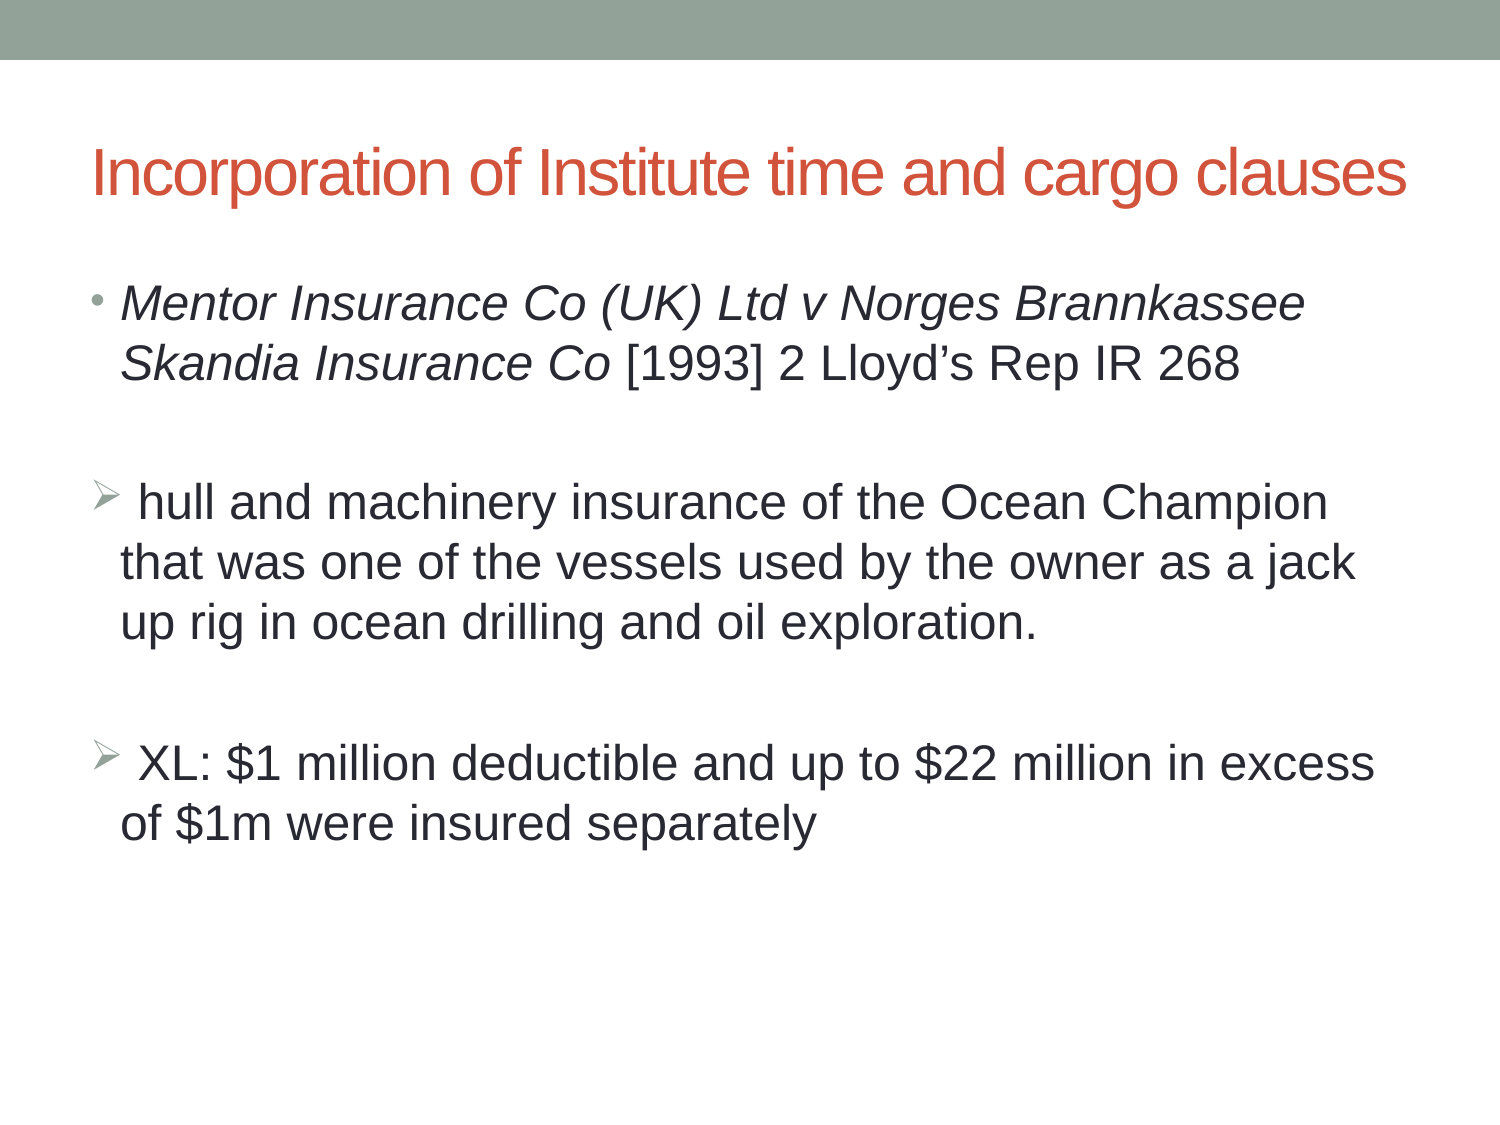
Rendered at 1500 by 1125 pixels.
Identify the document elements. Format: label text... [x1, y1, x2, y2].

list Mentor Insurance Co (UK) Ltd v Norges Brannkassee Skandia Insurance Co [1993] 2 Lloyd’s Rep IR 268 hull and machinery insurance of the Ocean Champion that was one of the vessels used by the owner as a jack up rig in ocean drilling and oil exploration. XL: $1 million deductible and up to $22 million in excess of $1m were insured separately [75, 262, 1425, 1063]
title Incorporation of Institute time and cargo clauses [75, 87, 1425, 250]
